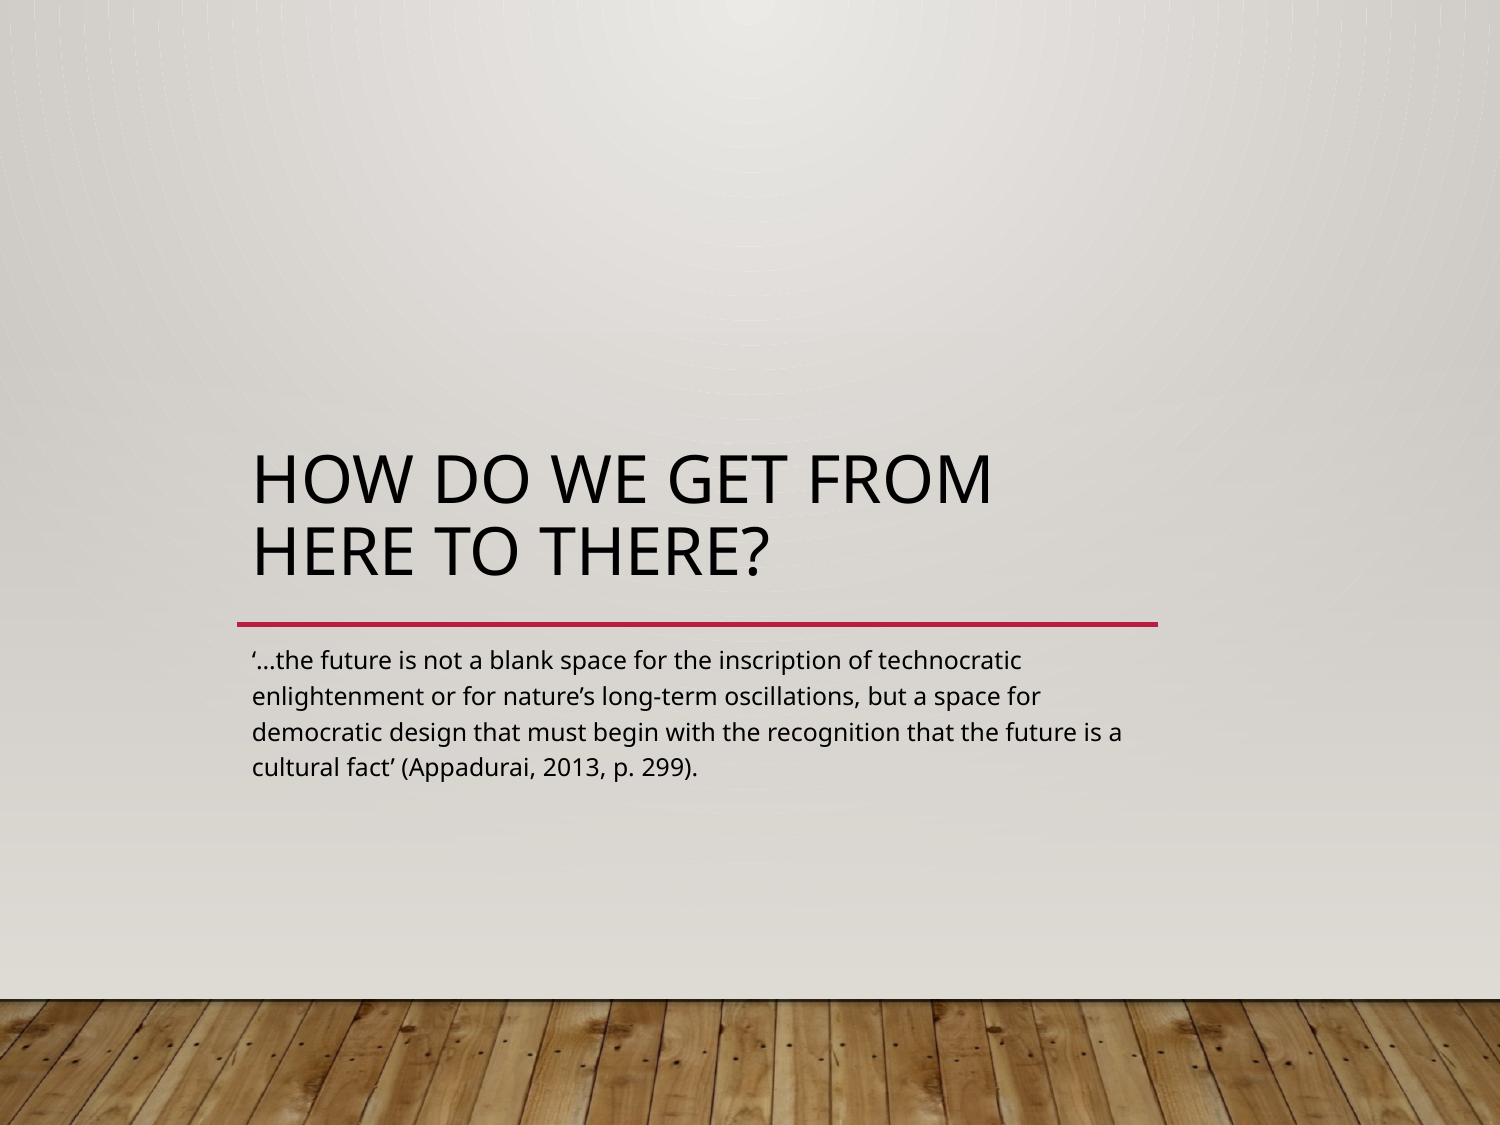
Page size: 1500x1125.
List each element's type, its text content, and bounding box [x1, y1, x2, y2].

title How do we get from here to there? [236, 288, 1159, 598]
list ‘…the future is not a blank space for the inscription of technocratic enlightenment or for nature’s long-term oscillations, but a space for democratic design that must begin with the recognition that the future is a cultural fact’ (Appadurai, 2013, p. 299). [236, 624, 1159, 791]
picture [0, 999, 1500, 1125]
